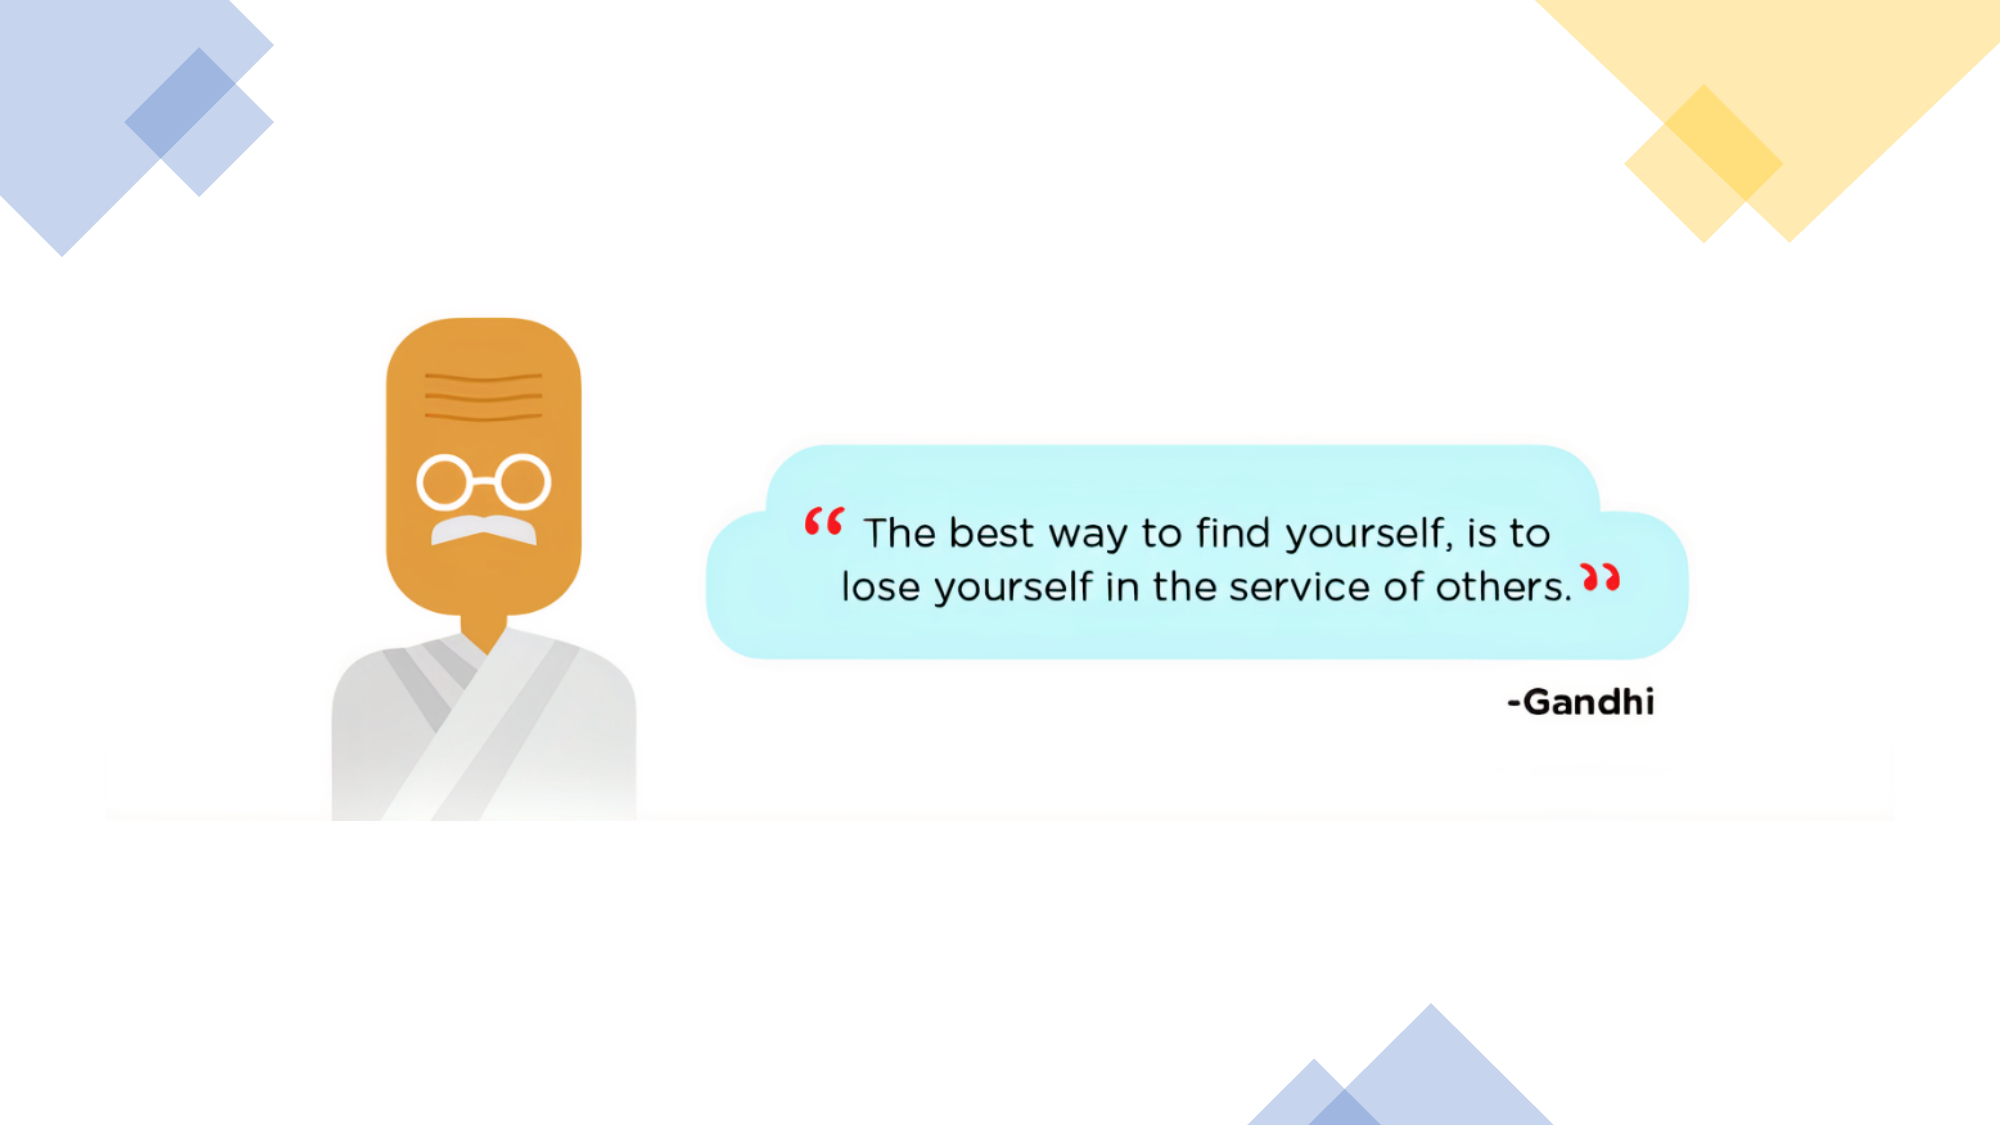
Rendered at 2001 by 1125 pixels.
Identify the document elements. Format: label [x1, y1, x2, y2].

text_box [1345, 1001, 1556, 1125]
text_box [0, 0, 276, 259]
text_box [0, 0, 2000, 1125]
text_box [1533, 0, 2000, 245]
text_box [1245, 1057, 1383, 1125]
text_box [1622, 124, 1746, 245]
picture [105, 304, 1895, 821]
text_box [122, 45, 276, 199]
